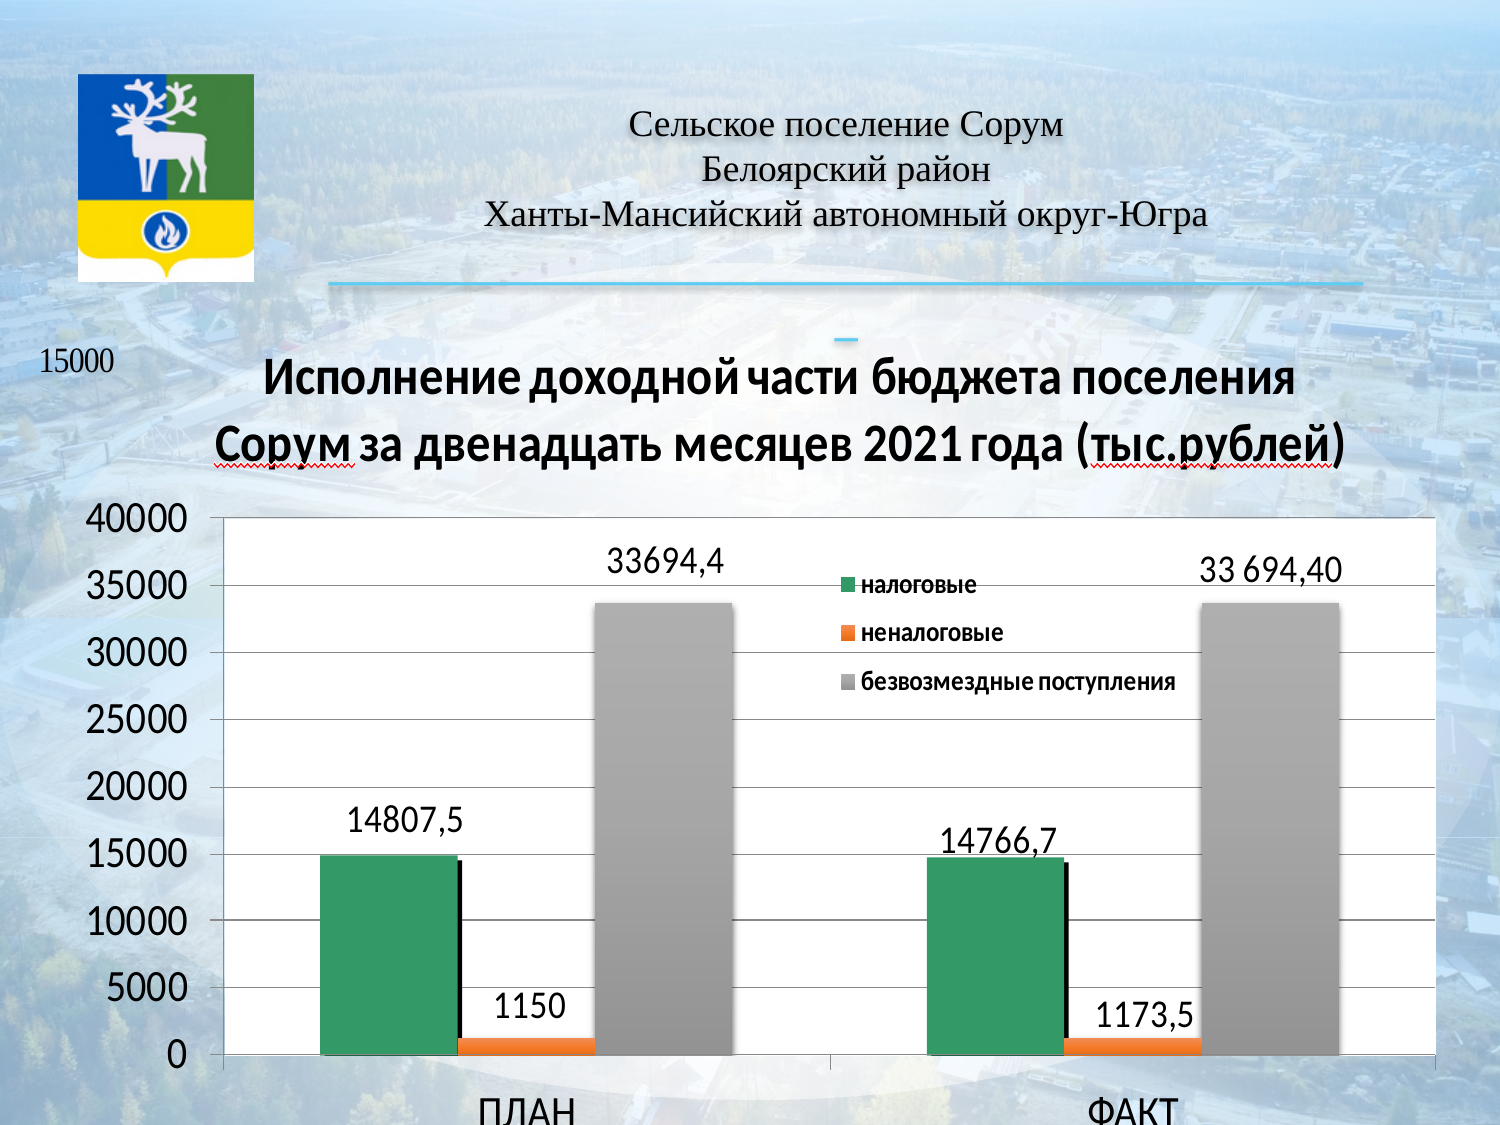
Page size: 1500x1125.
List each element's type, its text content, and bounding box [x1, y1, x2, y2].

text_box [3, 329, 1496, 1125]
picture [77, 74, 255, 282]
text_box Сельское поселение Сорум Белоярский район Ханты-Мансийский автономный округ-Югра ______________________________________________ [303, 36, 1390, 327]
